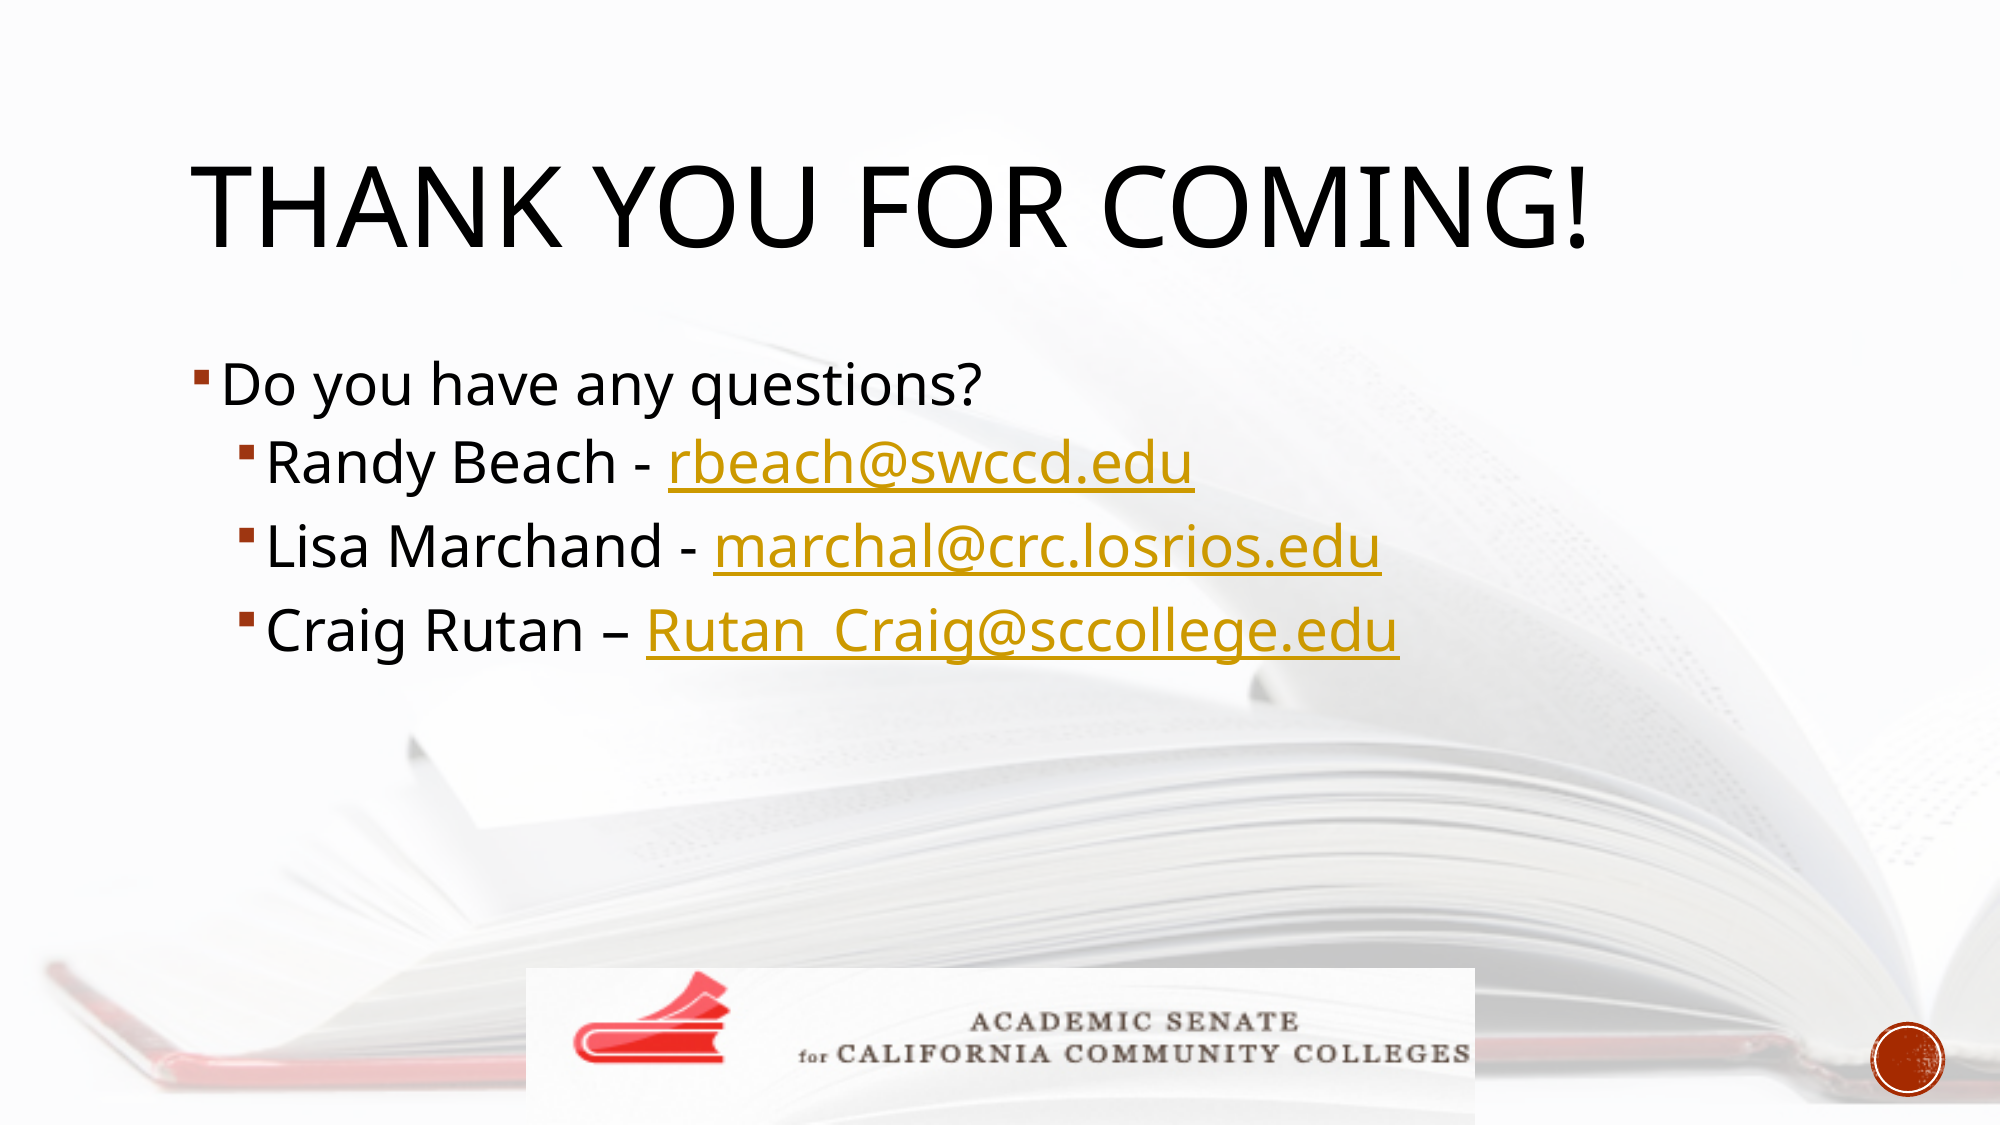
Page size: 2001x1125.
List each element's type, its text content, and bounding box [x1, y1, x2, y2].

list Do you have any questions? Randy Beach - rbeach@swccd.edu Lisa Marchand - marchal@crc.losrios.edu Craig Rutan – Rutan_Craig@sccollege.edu [175, 348, 1826, 1013]
picture [526, 1013, 1475, 1125]
title Thank you for coming! [175, 79, 1826, 344]
